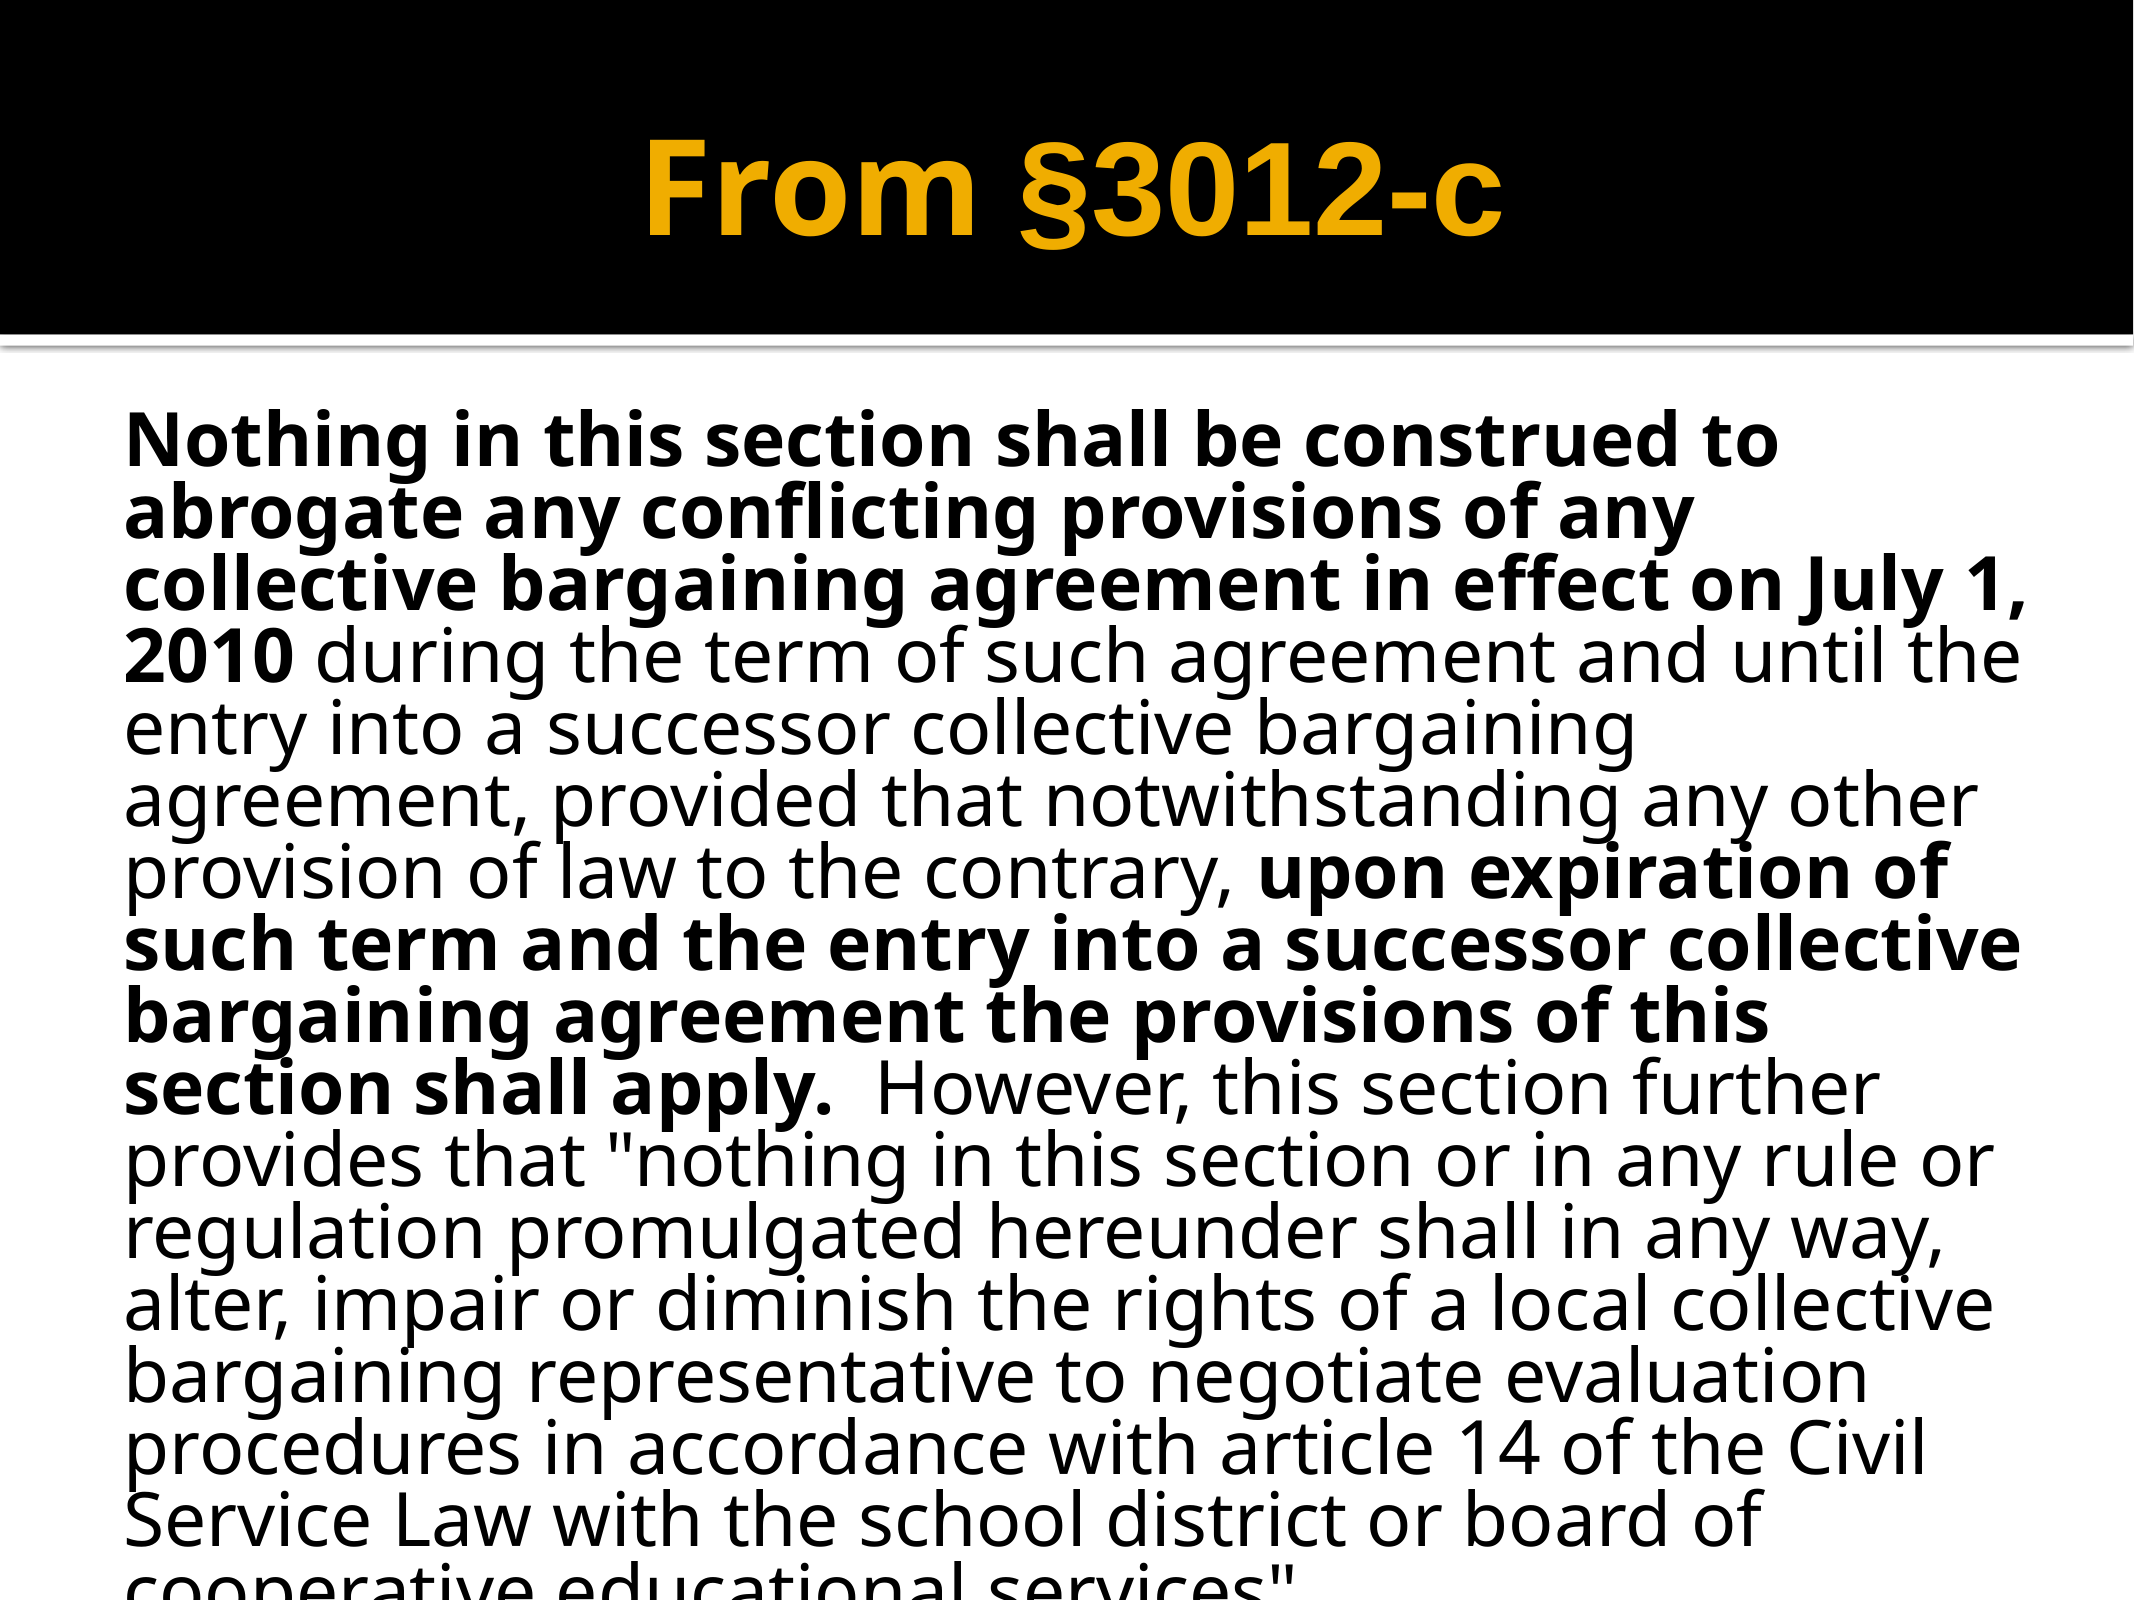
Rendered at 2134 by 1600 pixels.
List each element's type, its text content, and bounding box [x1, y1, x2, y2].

title From §3012-c [106, 36, 2027, 329]
list Nothing in this section shall be construed to abrogate any conflicting provisions of any collective bargaining agreement in effect on July 1, 2010 during the term of such agreement and until the entry into a successor collective bargaining agreement, provided that notwithstanding any other provision of law to the contrary, upon expiration of such term and the entry into a successor collective bargaining agreement the provisions of this section shall apply. However, this section further provides that "nothing in this section or in any rule or regulation promulgated hereunder shall in any way, alter, impair or diminish the rights of a local collective bargaining representative to negotiate evaluation procedures in accordance with article 14 of the Civil Service Law with the school district or board of cooperative educational services". [66, 387, 2080, 1588]
